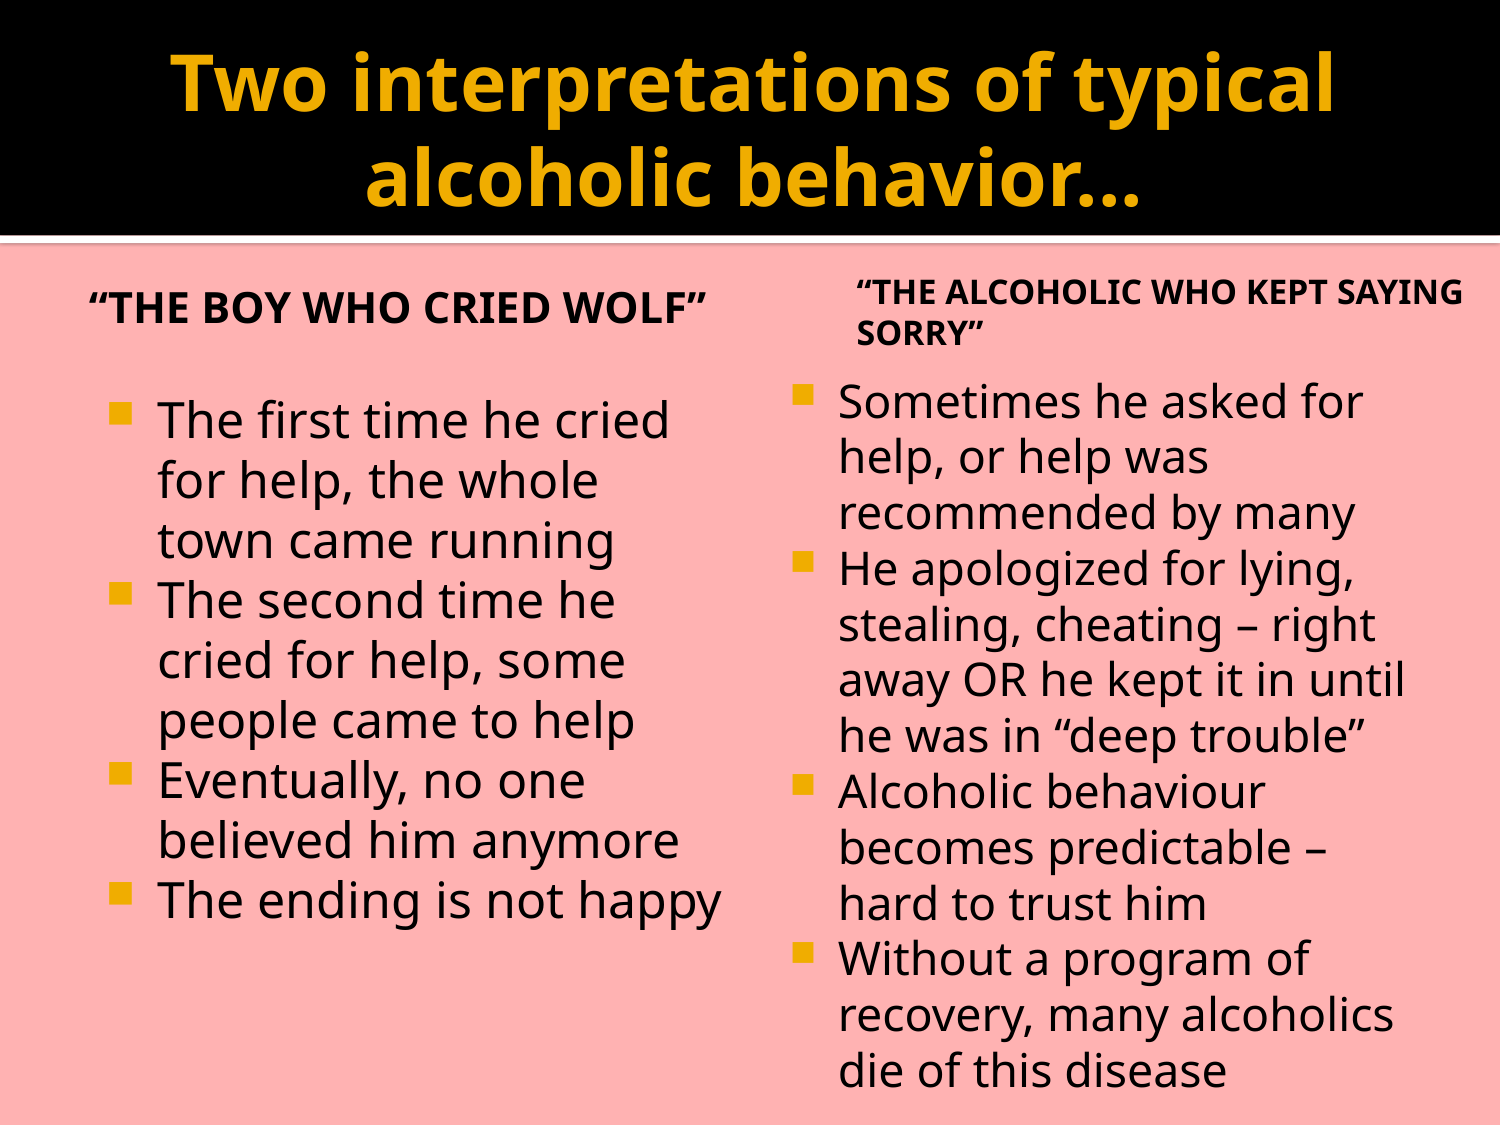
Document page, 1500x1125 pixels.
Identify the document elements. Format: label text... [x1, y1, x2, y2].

title Two interpretations of typical alcoholic behavior... [75, 24, 1425, 231]
list “The boy who cried wolf” [64, 243, 728, 361]
list “The alcoholic who kept saying sorry” [832, 255, 1500, 361]
list Sometimes he asked for help, or help was recommended by many He apologized for lying, stealing, cheating – right away OR he kept it in until he was in “deep trouble” Alcoholic behaviour becomes predictable – hard to trust him Without a program of recovery, many alcoholics die of this disease [761, 356, 1425, 1125]
list The first time he cried for help, the whole town came running The second time he cried for help, some people came to help Eventually, no one believed him anymore The ending is not happy [76, 373, 740, 1022]
